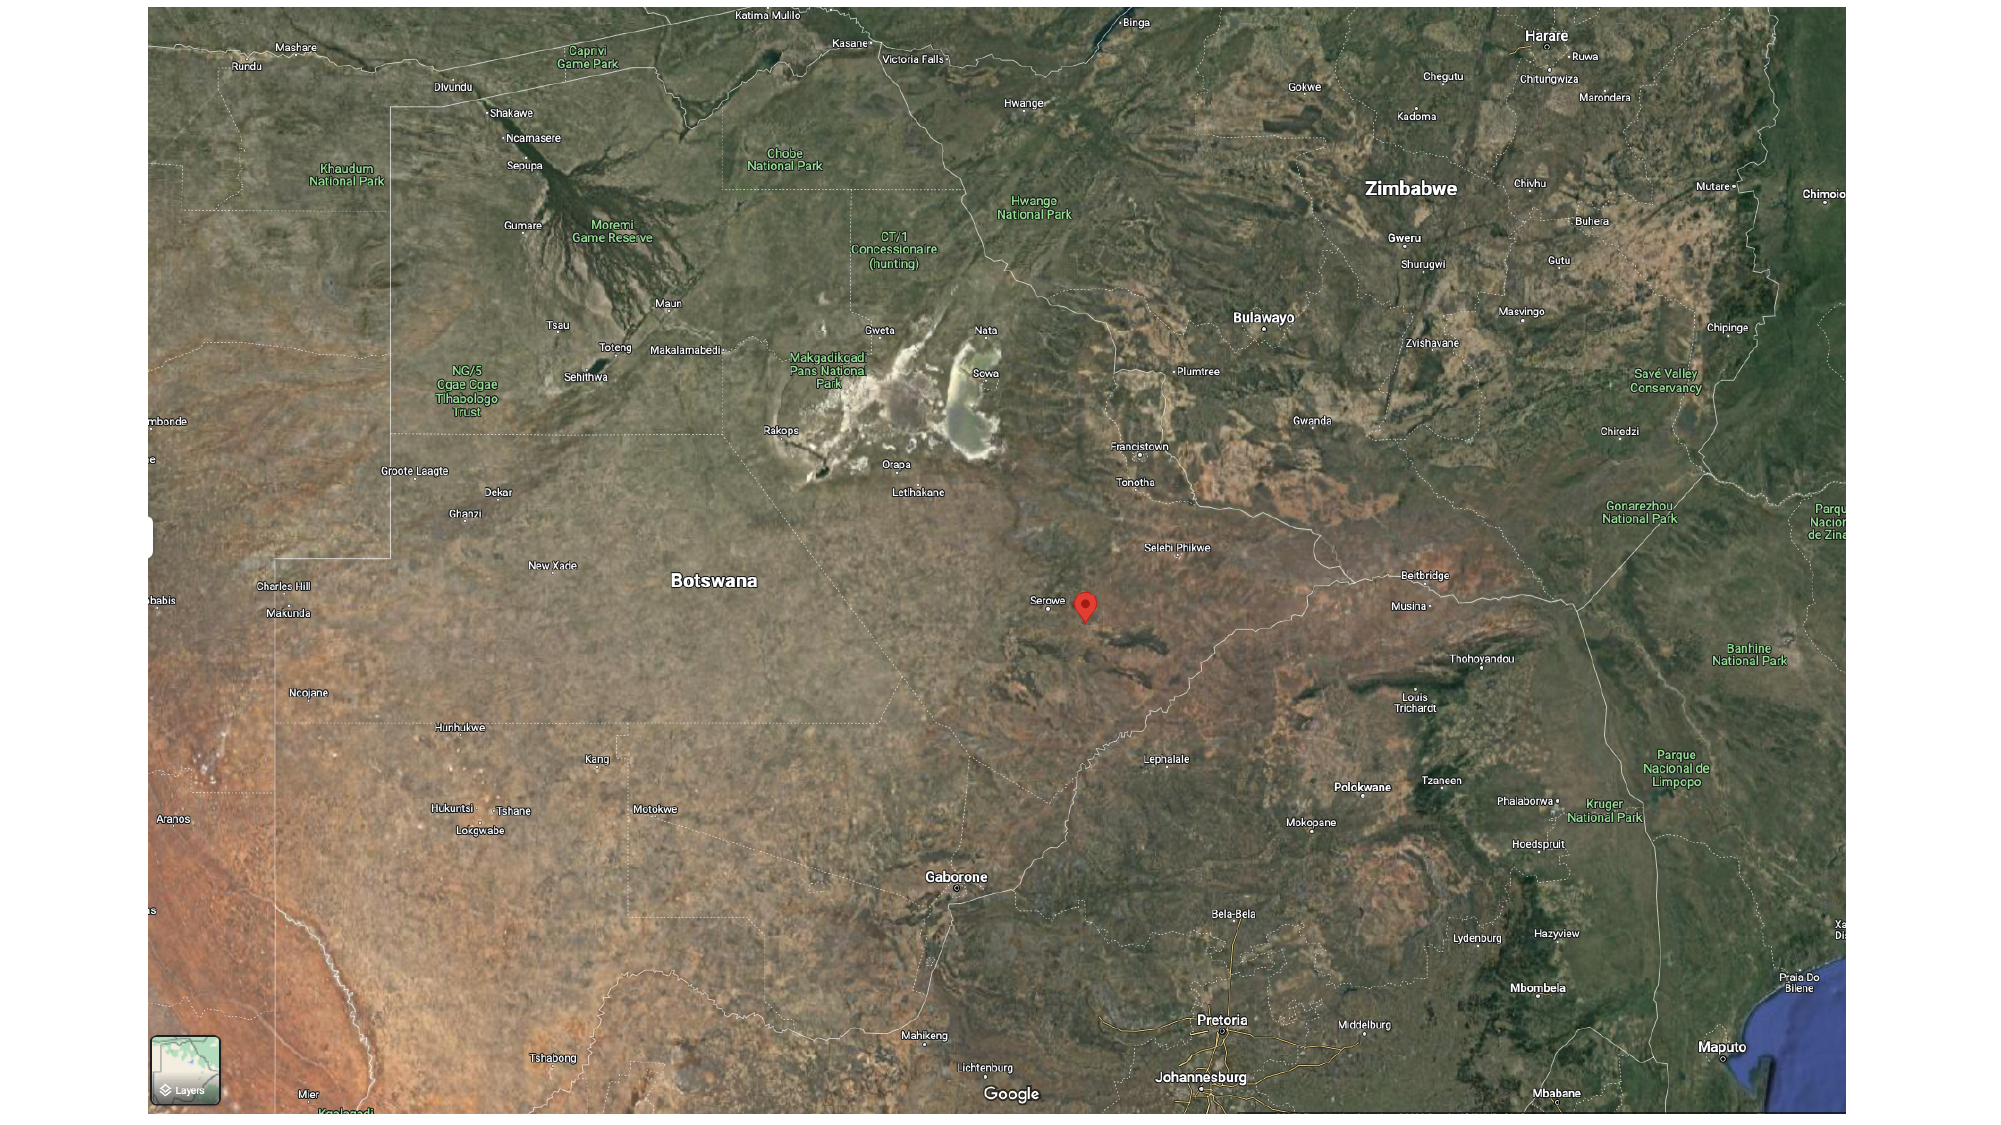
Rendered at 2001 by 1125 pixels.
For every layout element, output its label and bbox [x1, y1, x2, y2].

picture [148, 7, 1846, 1114]
